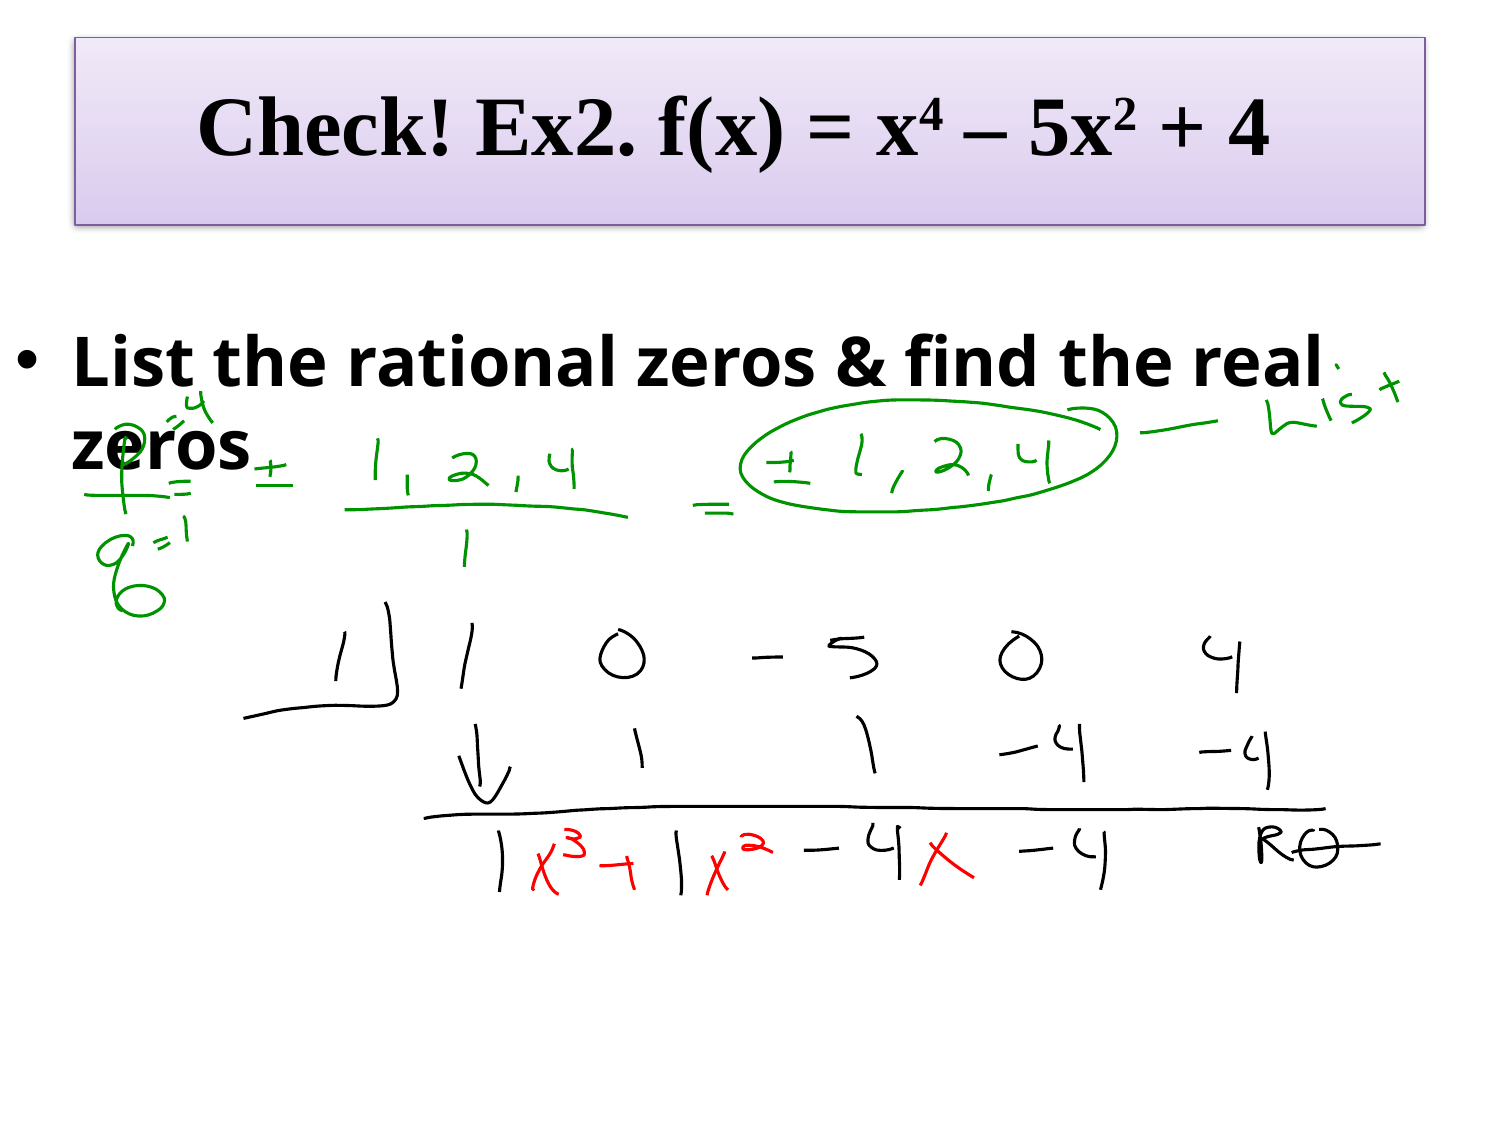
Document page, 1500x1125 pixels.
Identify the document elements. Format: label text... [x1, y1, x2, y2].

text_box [243, 601, 398, 719]
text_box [692, 504, 734, 515]
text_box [856, 715, 901, 881]
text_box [751, 636, 878, 678]
text_box [460, 622, 474, 689]
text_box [166, 390, 213, 430]
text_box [423, 723, 998, 893]
text_box [463, 529, 468, 567]
text_box [999, 630, 1043, 681]
title Check! Ex2. f(x) = x4 – 5x2 + 4 [64, 29, 1403, 215]
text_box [1106, 723, 1326, 893]
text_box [532, 829, 635, 895]
text_box [599, 628, 645, 679]
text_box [83, 424, 192, 617]
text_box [739, 364, 1400, 513]
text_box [919, 832, 975, 886]
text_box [1199, 731, 1381, 868]
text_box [706, 834, 774, 896]
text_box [344, 438, 629, 518]
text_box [153, 516, 188, 550]
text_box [254, 460, 294, 486]
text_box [1203, 635, 1241, 694]
list List the rational zeros & find the real zeros [0, 310, 1492, 961]
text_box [999, 723, 1106, 891]
